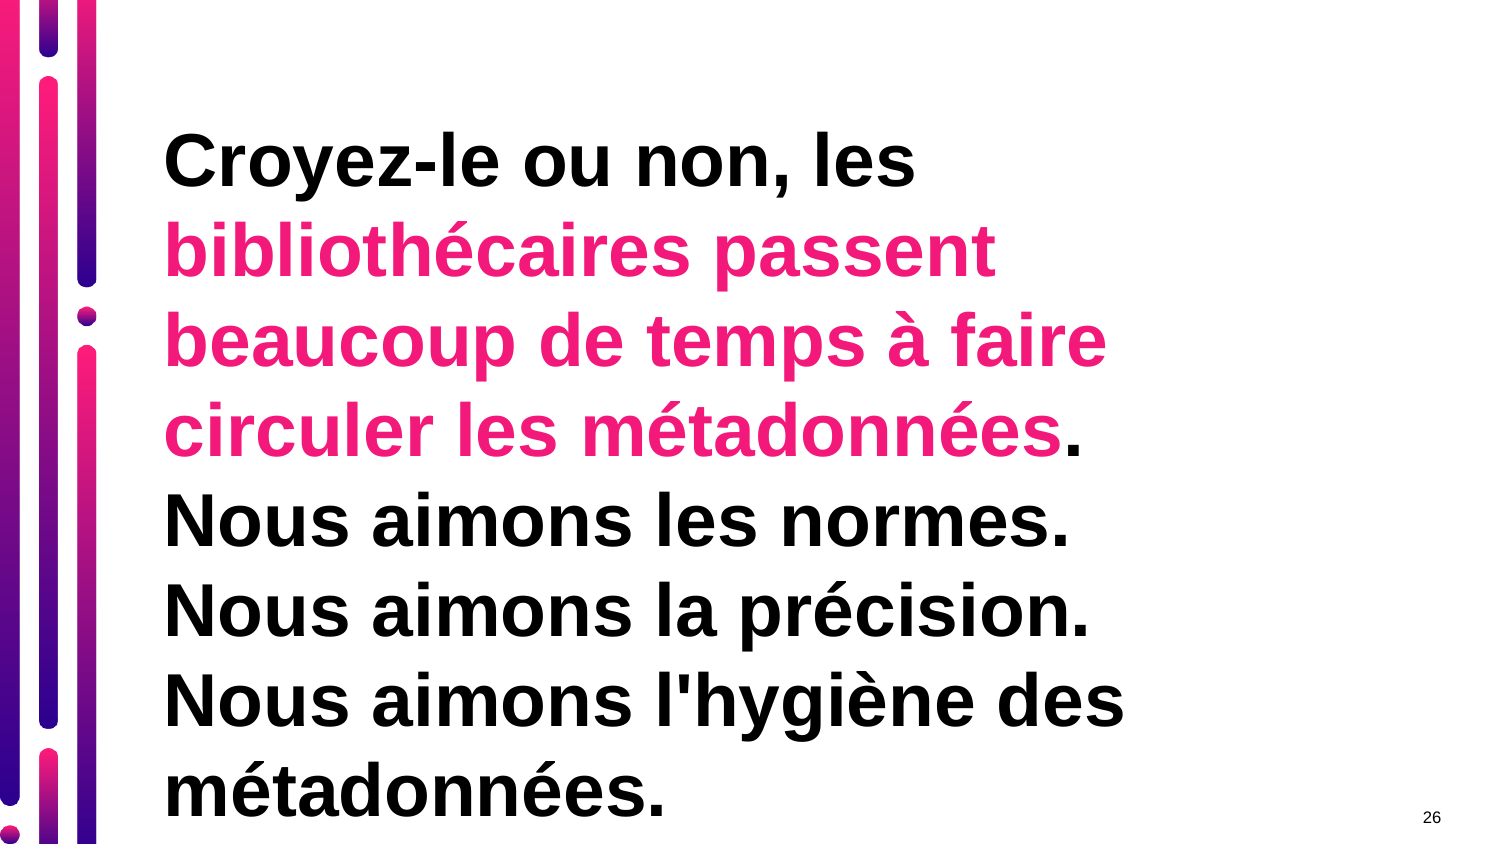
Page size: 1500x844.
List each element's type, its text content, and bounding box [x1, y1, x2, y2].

text_box Croyez-le ou non, les bibliothécaires passent beaucoup de temps à faire circuler les métadonnées. Nous aimons les normes. Nous aimons la précision. Nous aimons l'hygiène des métadonnées. [148, 96, 1289, 844]
slide_number 26 [1289, 782, 1442, 827]
picture [0, 0, 1500, 844]
